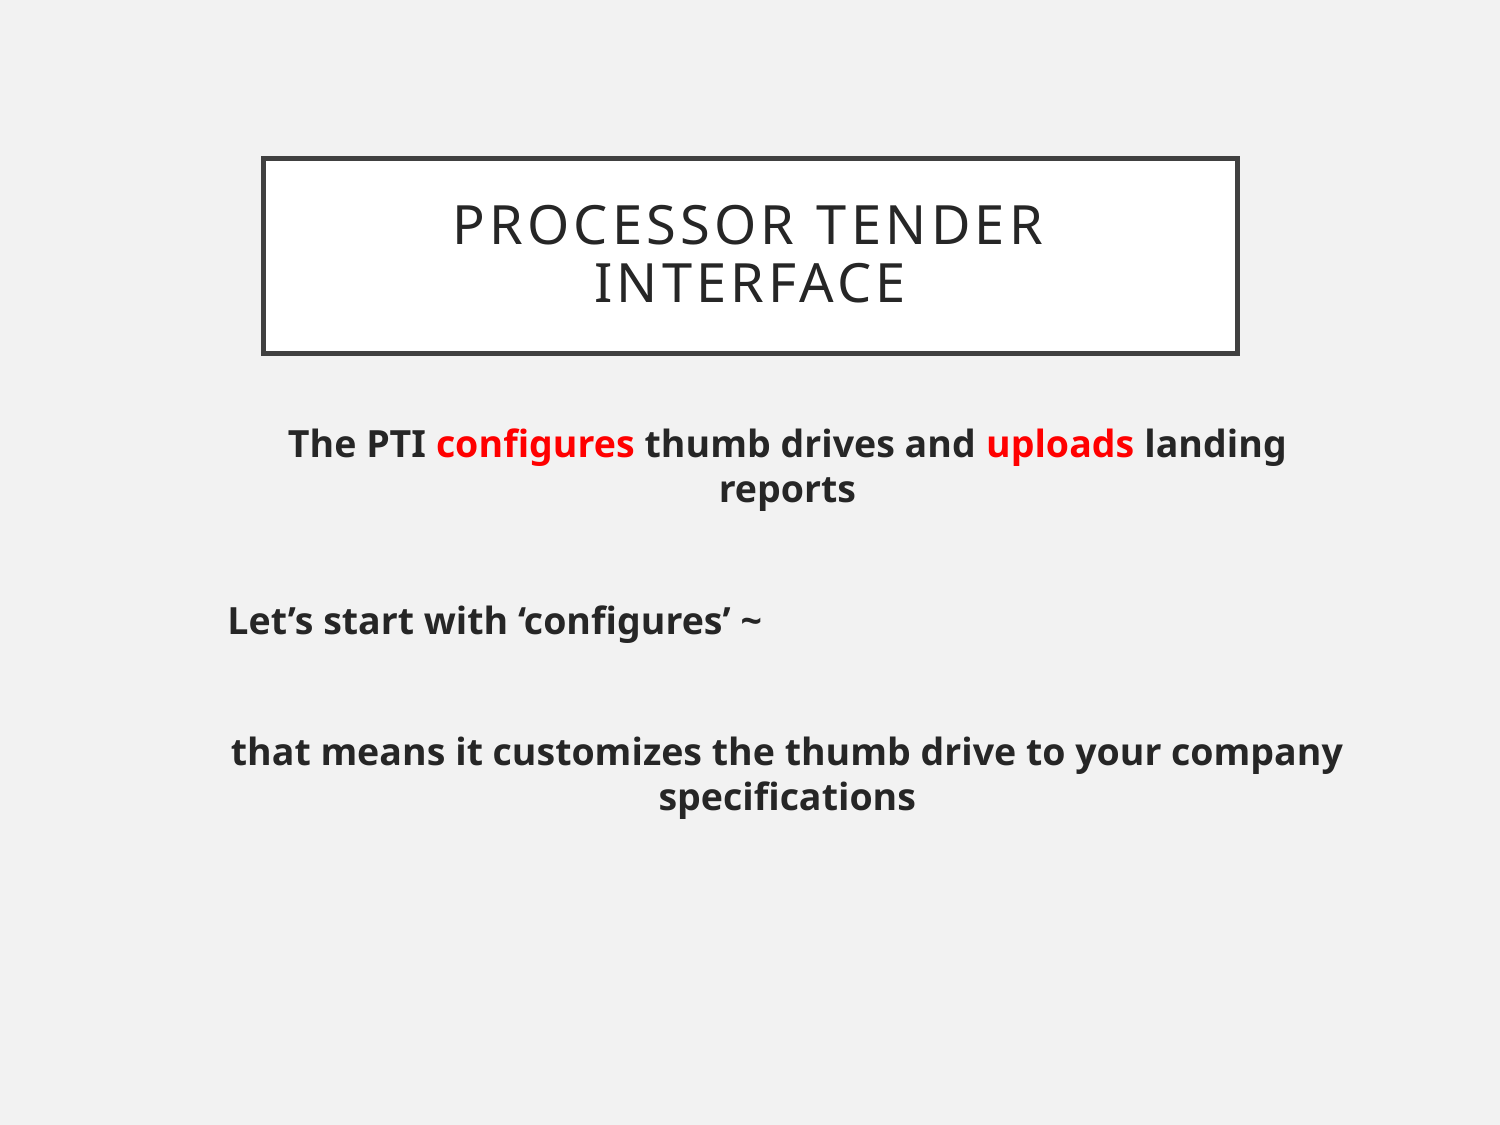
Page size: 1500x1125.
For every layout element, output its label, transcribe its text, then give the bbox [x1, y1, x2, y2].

title Processor Tender Interface [261, 156, 1240, 356]
list The PTI configures thumb drives and uploads landing reports Let’s start with ‘configures’ ~ that means it customizes the thumb drive to your company specifications [212, 412, 1363, 1068]
